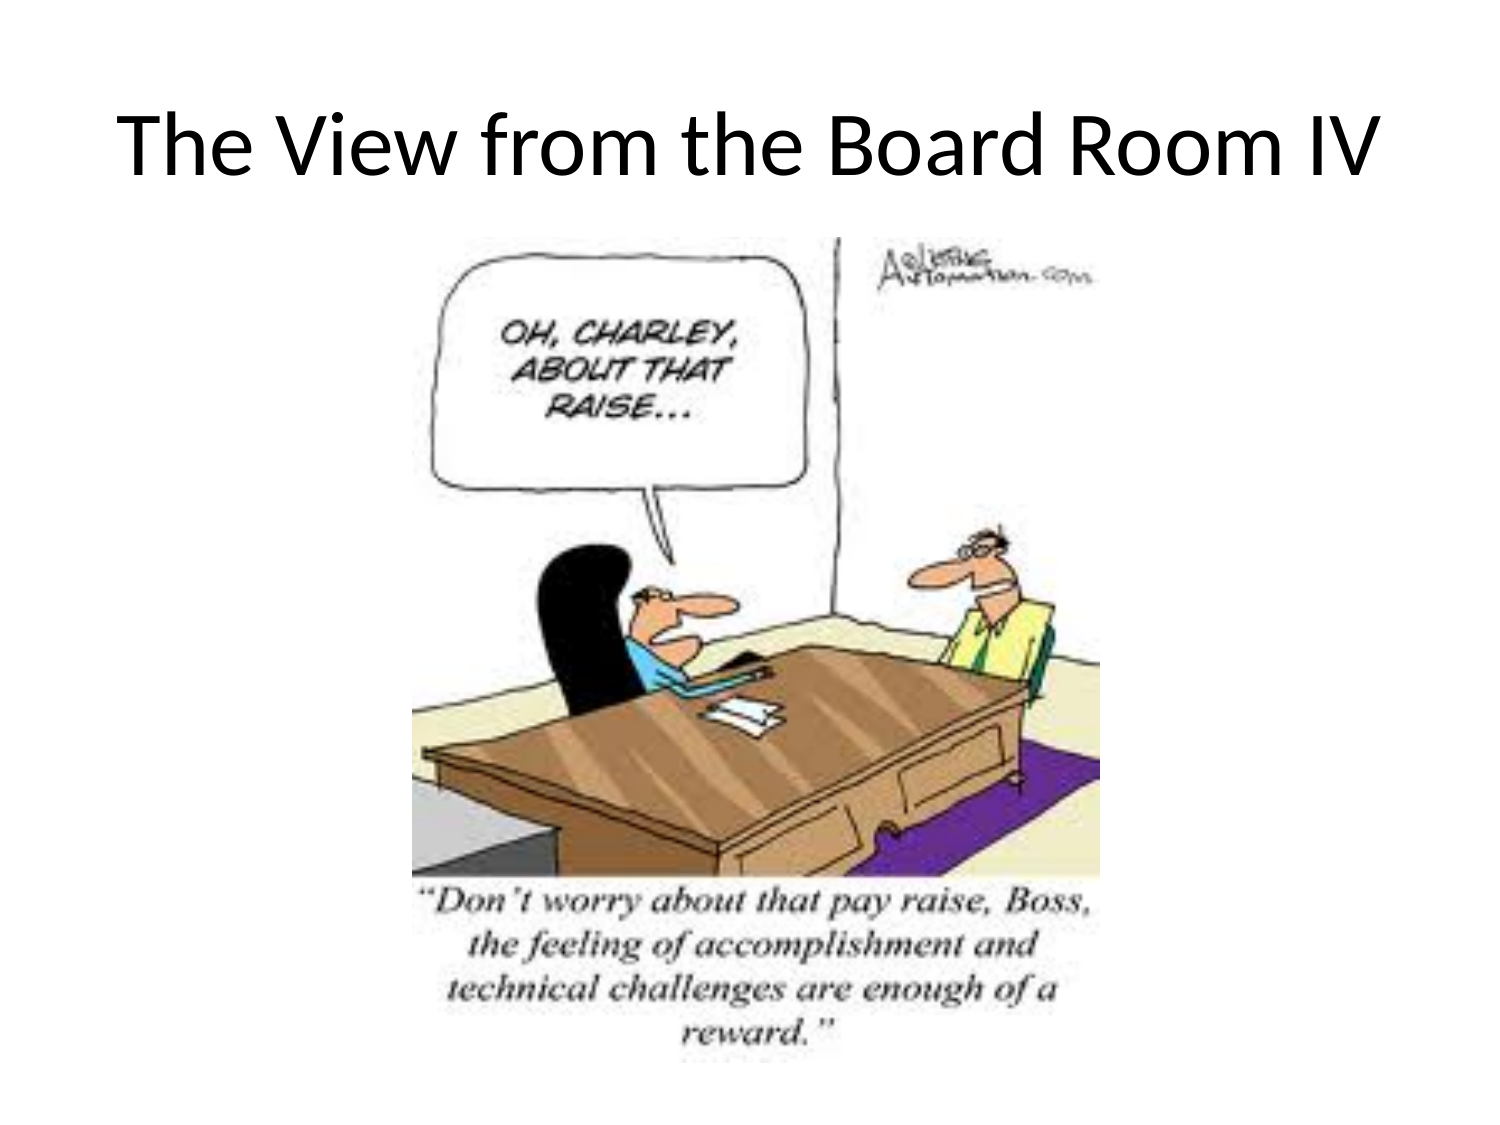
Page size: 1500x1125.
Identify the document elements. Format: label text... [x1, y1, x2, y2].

title The View from the Board Room IV [75, 45, 1425, 233]
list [412, 237, 1101, 1063]
